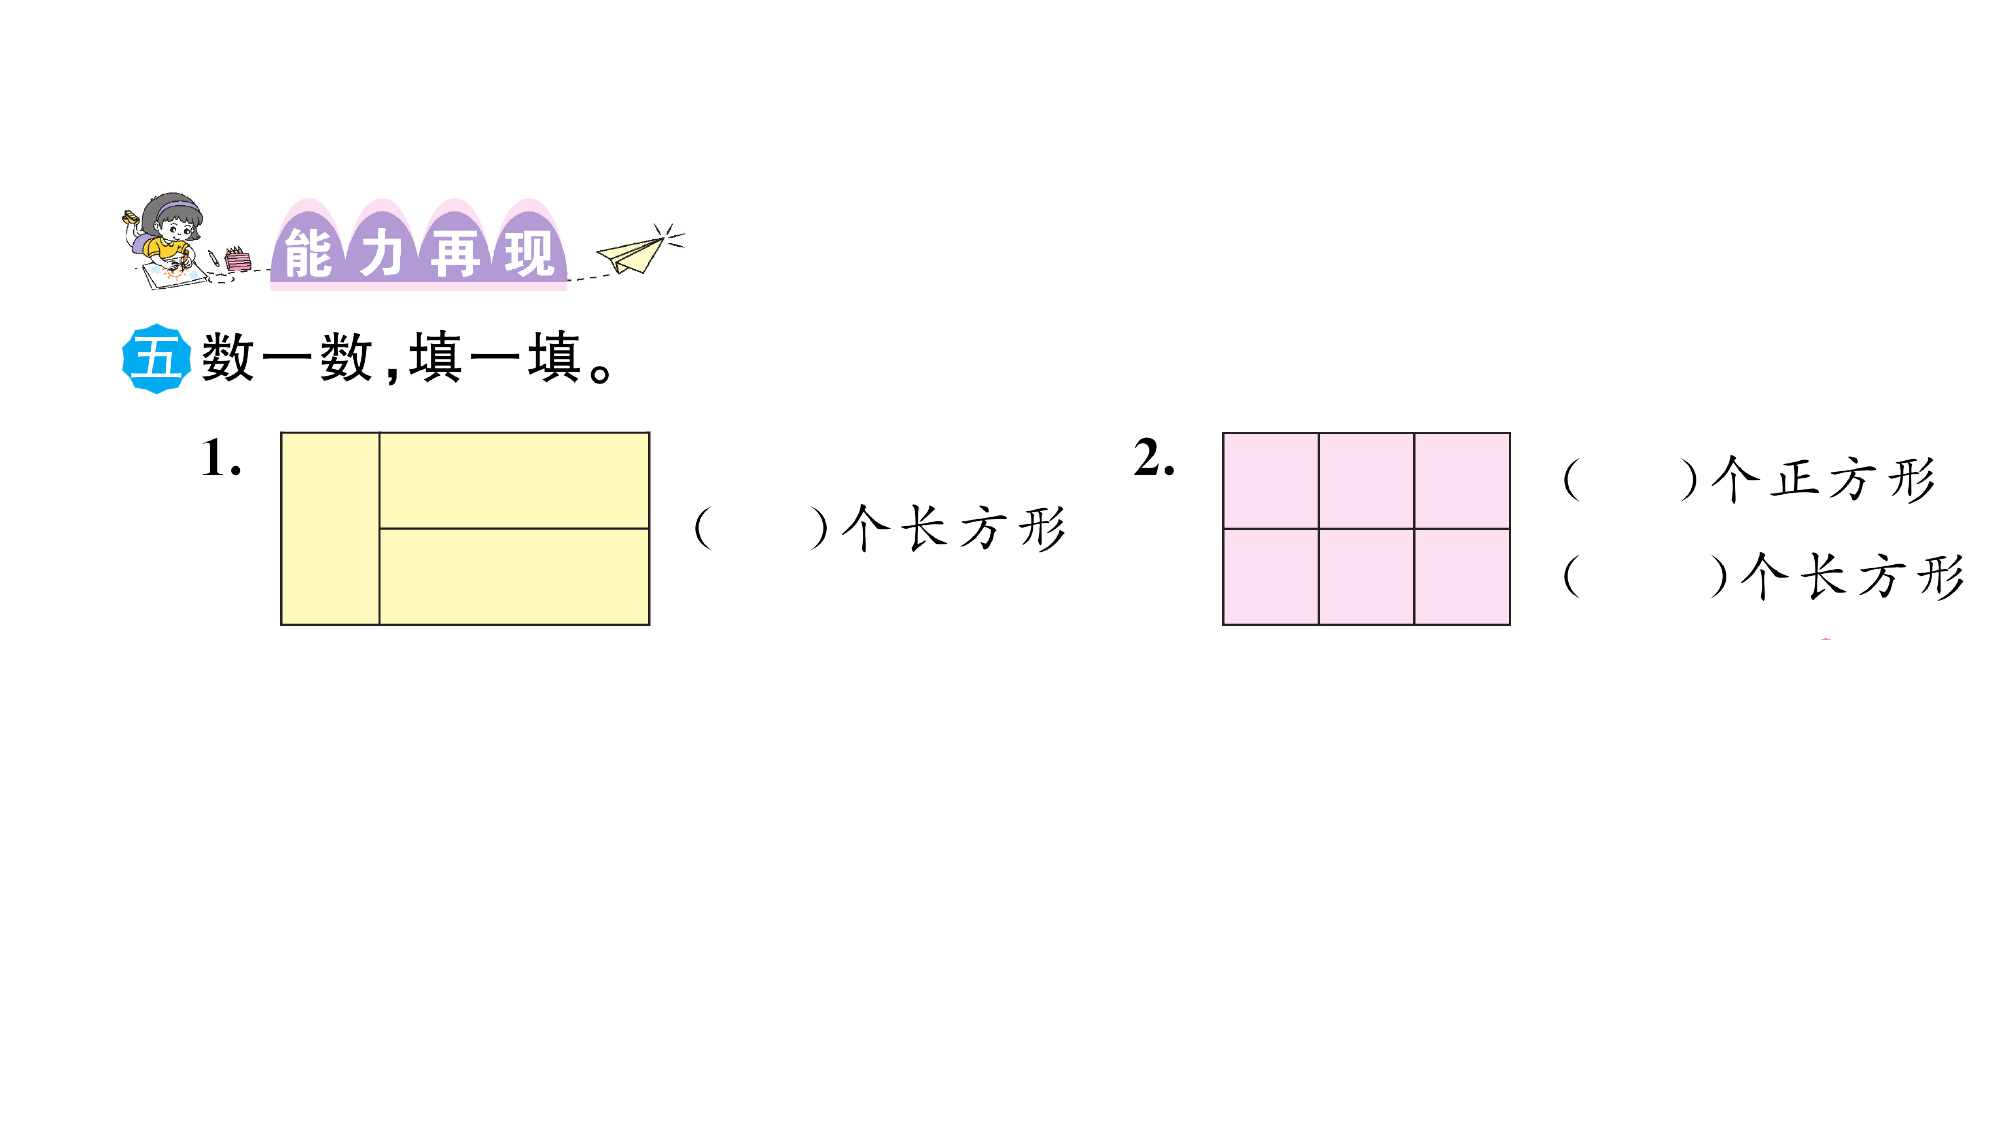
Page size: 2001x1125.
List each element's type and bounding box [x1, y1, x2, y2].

picture [118, 177, 2000, 640]
